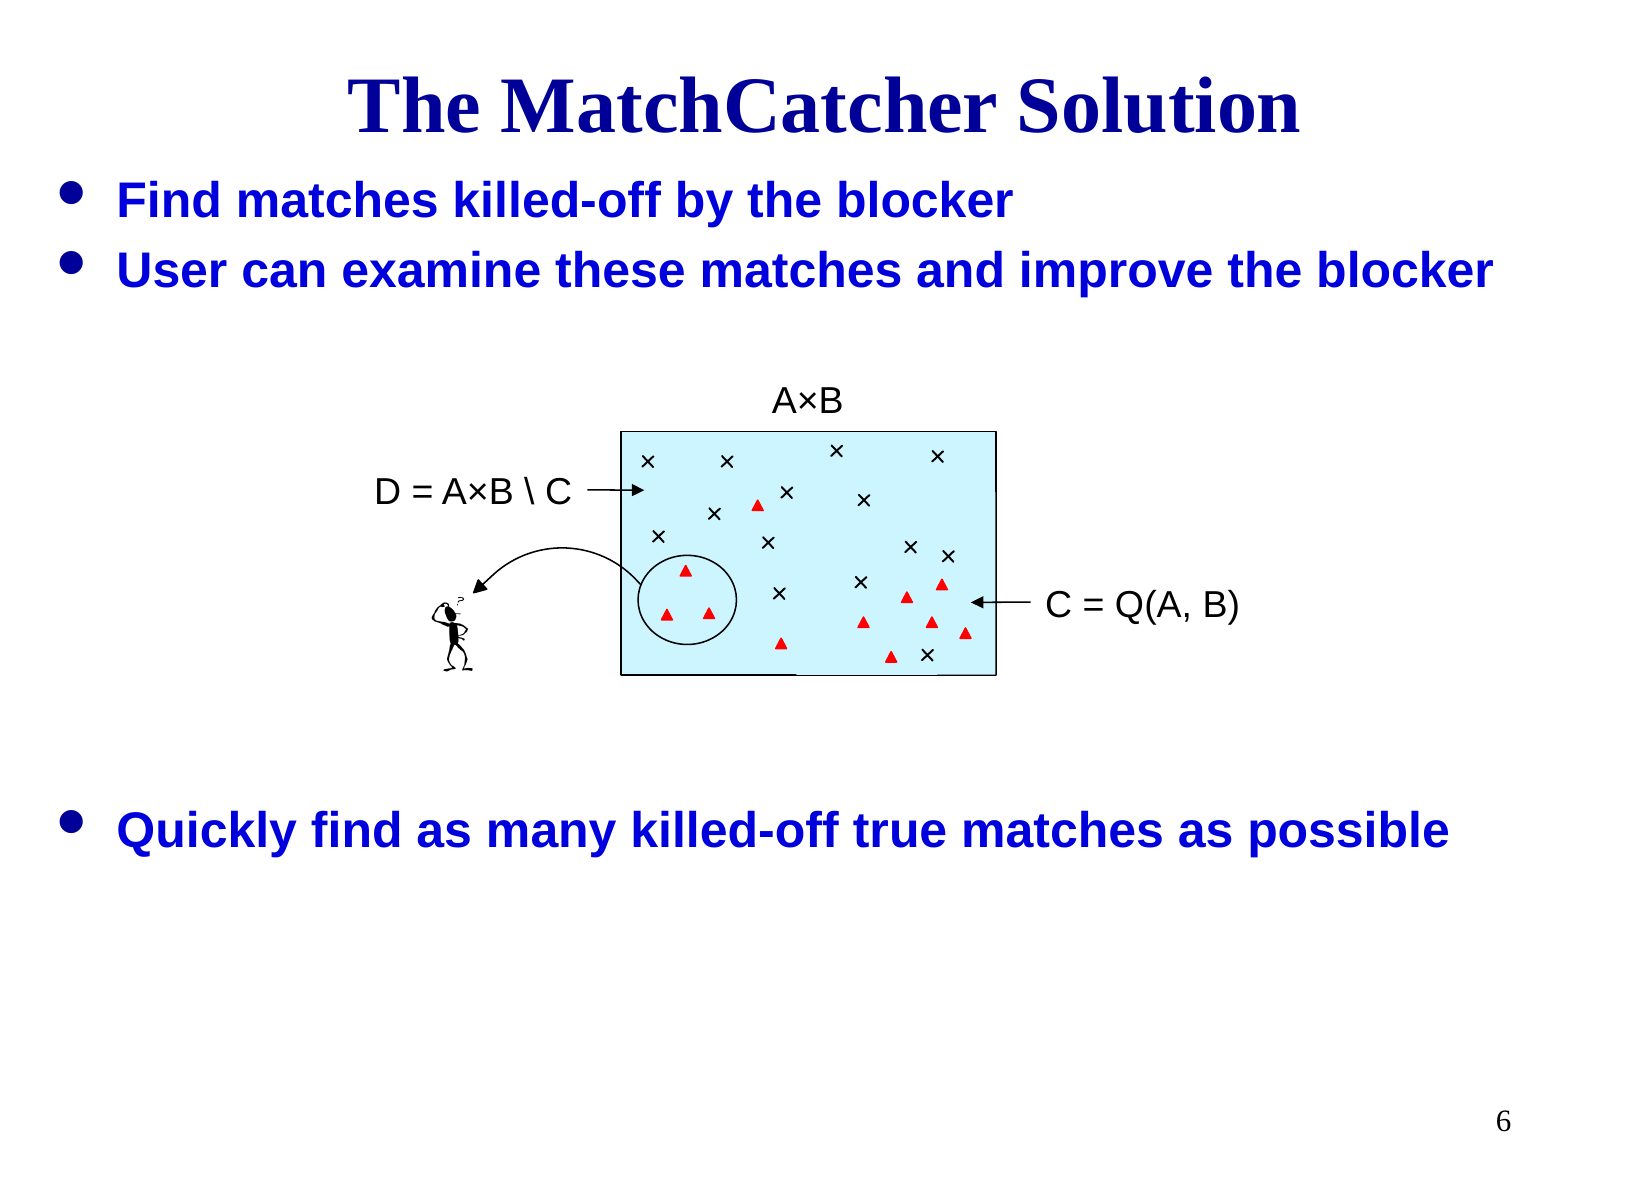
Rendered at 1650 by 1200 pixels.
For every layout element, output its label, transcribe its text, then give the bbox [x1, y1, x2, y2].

text_box [652, 530, 665, 543]
title The MatchCatcher Solution [123, 39, 1527, 159]
text_box [638, 555, 737, 645]
text_box [936, 579, 948, 590]
slide_number 6 [1181, 1092, 1527, 1174]
text_box [796, 492, 996, 676]
text_box [855, 576, 867, 588]
text_box A×B [757, 368, 859, 429]
text_box C = Q(A, B) [1030, 572, 1256, 632]
text_box [932, 450, 944, 463]
text_box D = A×B \ C [359, 459, 588, 520]
text_box [942, 550, 954, 562]
list Find matches killed-off by the blocker User can examine these matches and improve the blocker Quickly find as many killed-off true matches as possible [41, 159, 1609, 1067]
text_box [621, 431, 997, 675]
picture [419, 591, 488, 680]
text_box [960, 627, 971, 639]
text_box [858, 494, 870, 506]
text_box [752, 500, 764, 511]
text_box [831, 445, 843, 457]
text_box [773, 587, 785, 600]
text_box [901, 592, 913, 603]
text_box [926, 617, 938, 628]
text_box [885, 651, 897, 663]
text_box [858, 617, 869, 628]
text_box [762, 537, 774, 549]
text_box [708, 508, 721, 520]
text_box [775, 638, 787, 649]
text_box [474, 547, 641, 590]
